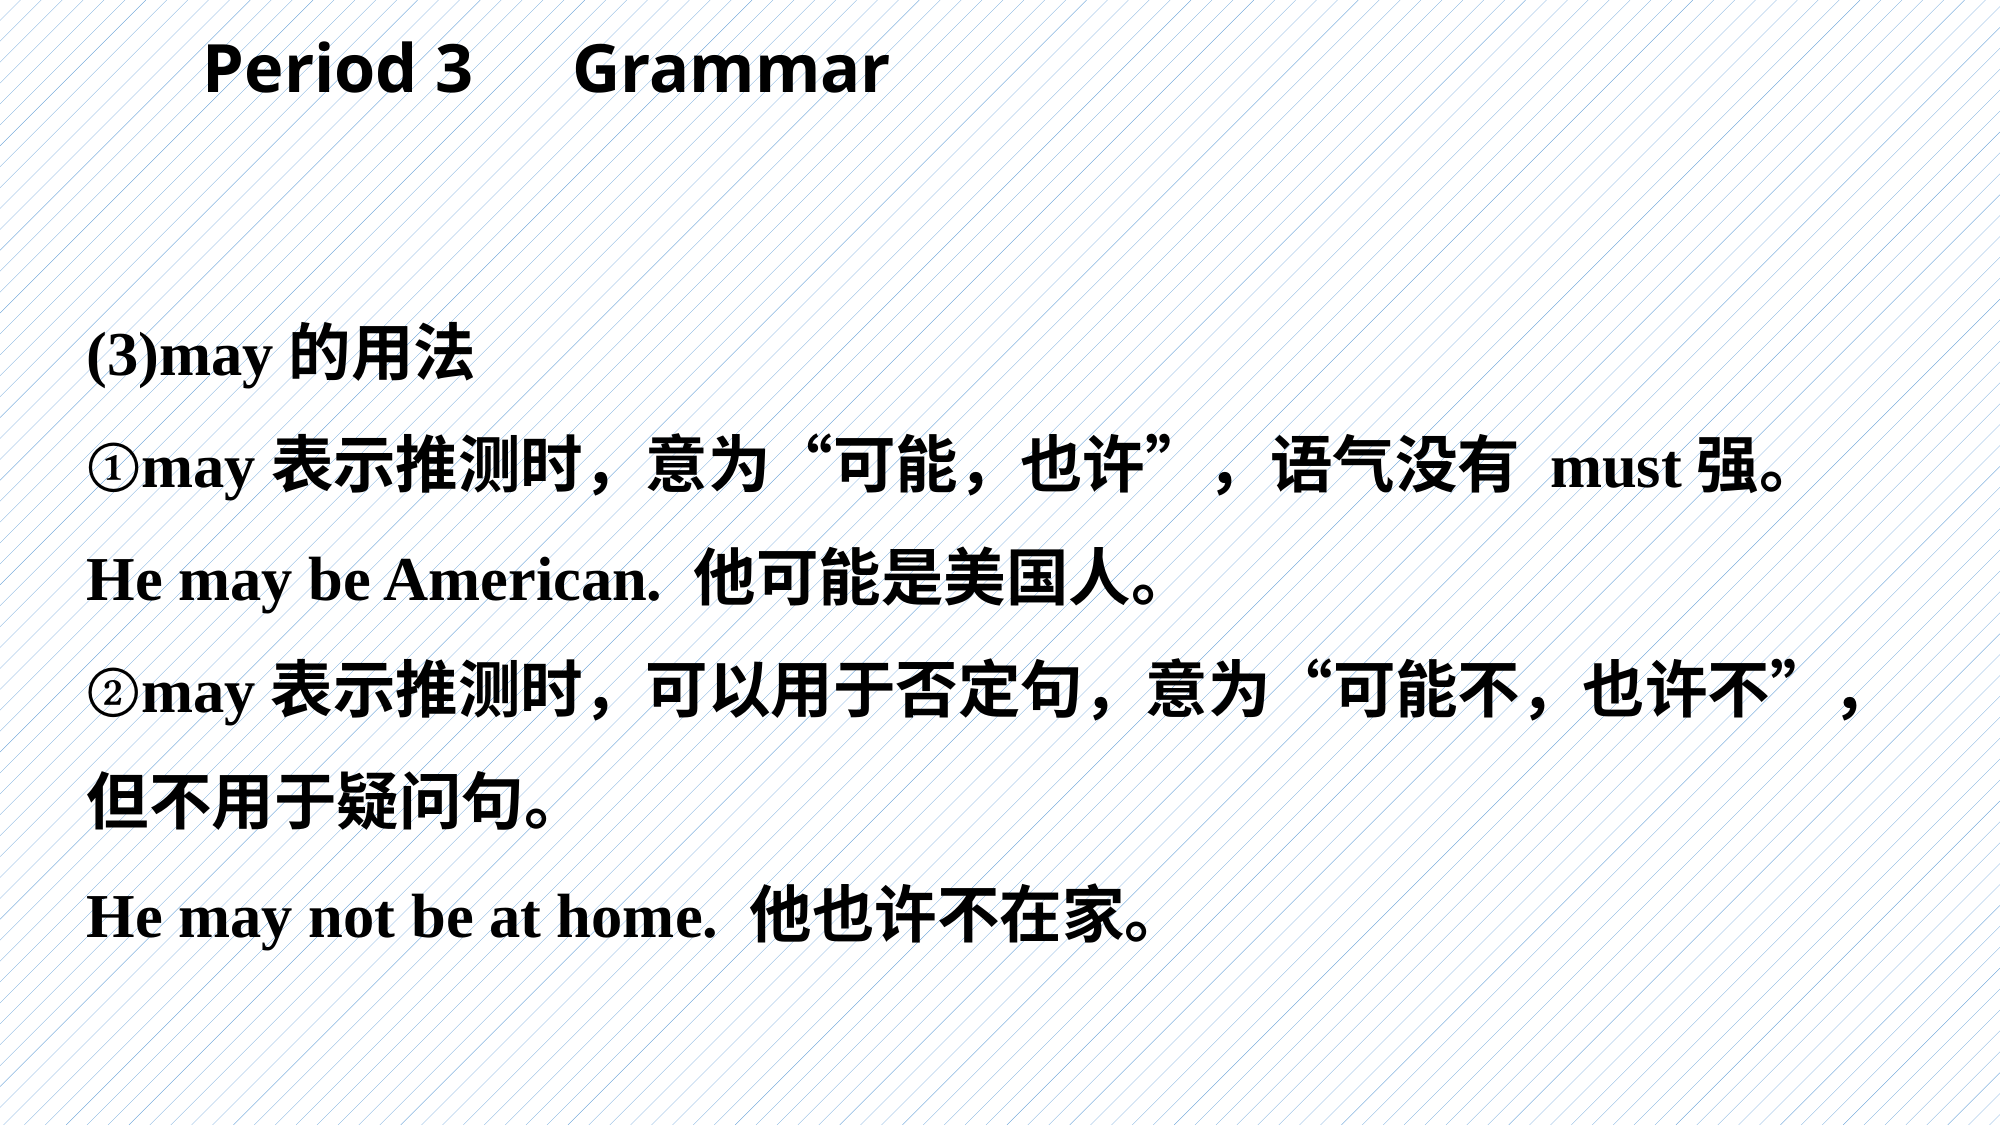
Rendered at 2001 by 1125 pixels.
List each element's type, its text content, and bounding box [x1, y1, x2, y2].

text_box Period 3 Grammar [187, 18, 906, 114]
text_box (3)may的用法 ①may表示推测时，意为“可能，也许”，语气没有 must强。 He may be American. 他可能是美国人。 ②may表示推测时，可以用于否定句，意为“可能不，也许不”，但不用于疑问句。 He may not be at home. 他也许不在家。 [72, 267, 1939, 957]
